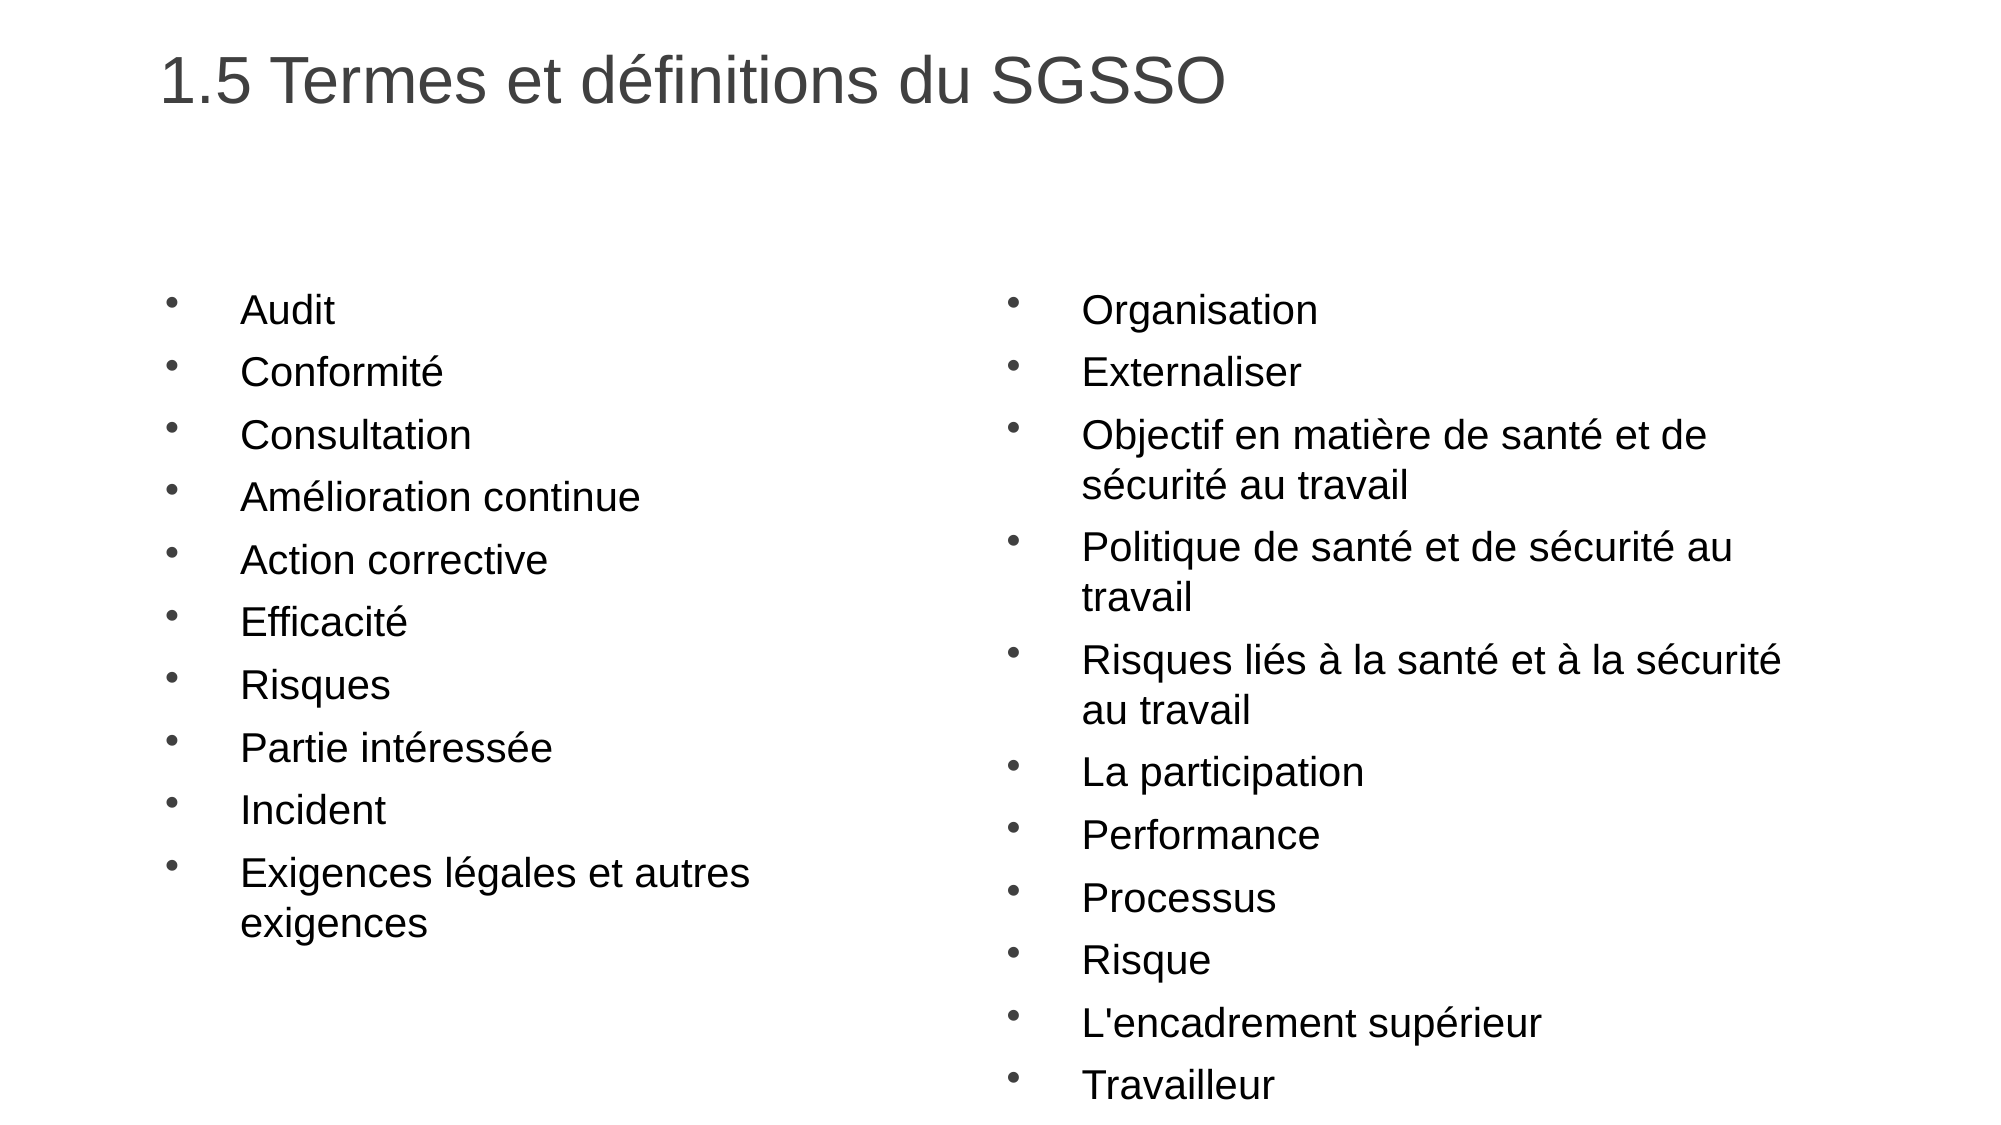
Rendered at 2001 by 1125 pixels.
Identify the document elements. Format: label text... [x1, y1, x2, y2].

title 1.5 Termes et définitions du SGSSO [144, 16, 1812, 147]
list Audit Conformité Consultation Amélioration continue Action corrective Efficacité Risques Partie intéressée Incident Exigences légales et autres exigences [149, 274, 959, 988]
list Organisation Externaliser Objectif en matière de santé et de sécurité au travail Politique de santé et de sécurité au travail Risques liés à la santé et à la sécurité au travail La participation Performance Processus Risque L'encadrement supérieur Travailleur [991, 274, 1801, 988]
